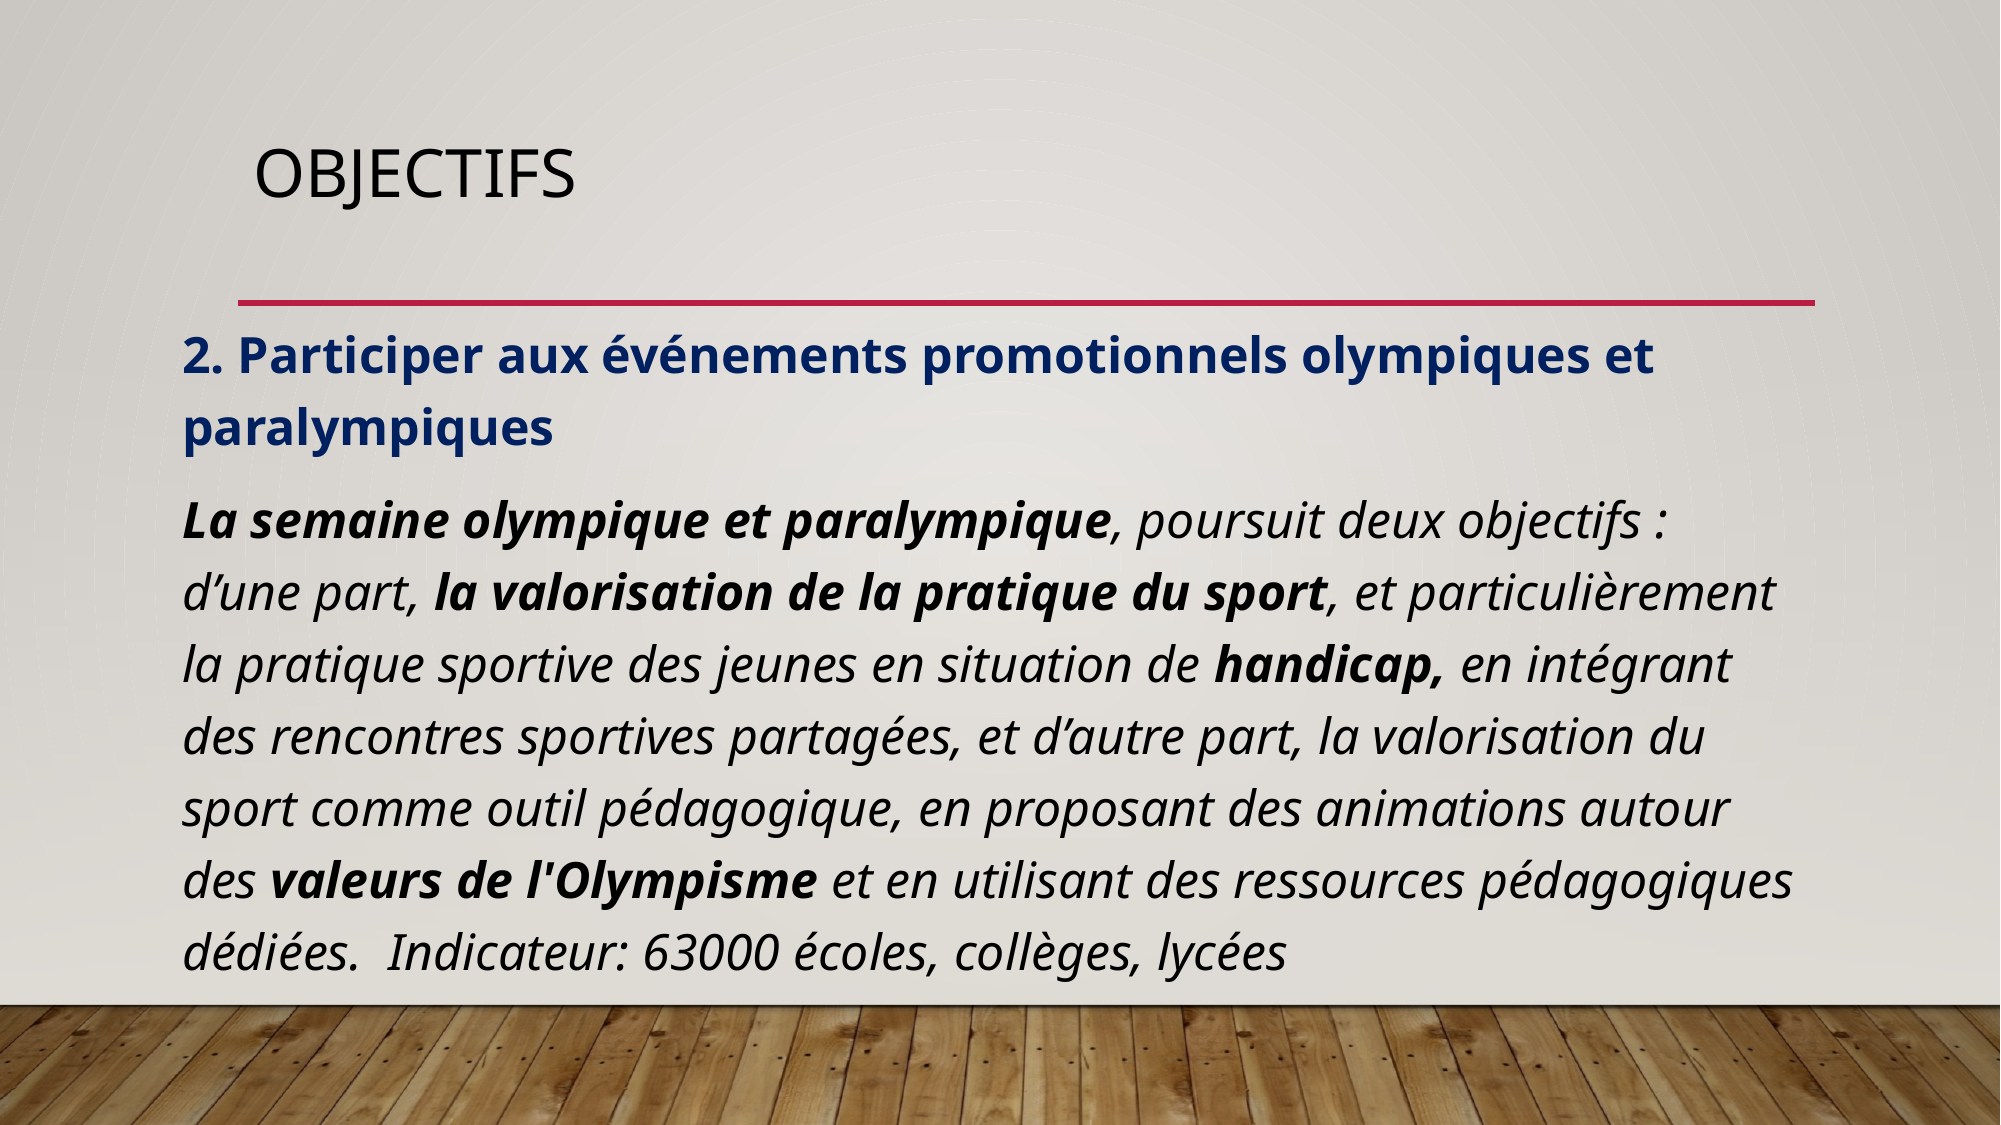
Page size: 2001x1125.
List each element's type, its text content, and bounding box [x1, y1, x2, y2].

list 2. Participer aux événements promotionnels olympiques et paralympiques La semaine olympique et paralympique, poursuit deux objectifs : d’une part, la valorisation de la pratique du sport, et particulièrement la pratique sportive des jeunes en situation de handicap, en intégrant des rencontres sportives partagées, et d’autre part, la valorisation du sport comme outil pédagogique, en proposant des animations autour des valeurs de l'Olympisme et en utilisant des ressources pédagogiques dédiées. Indicateur: 63000 écoles, collèges, lycées [167, 304, 1814, 871]
picture [0, 1005, 2000, 1125]
title Objectifs [238, 131, 1814, 304]
